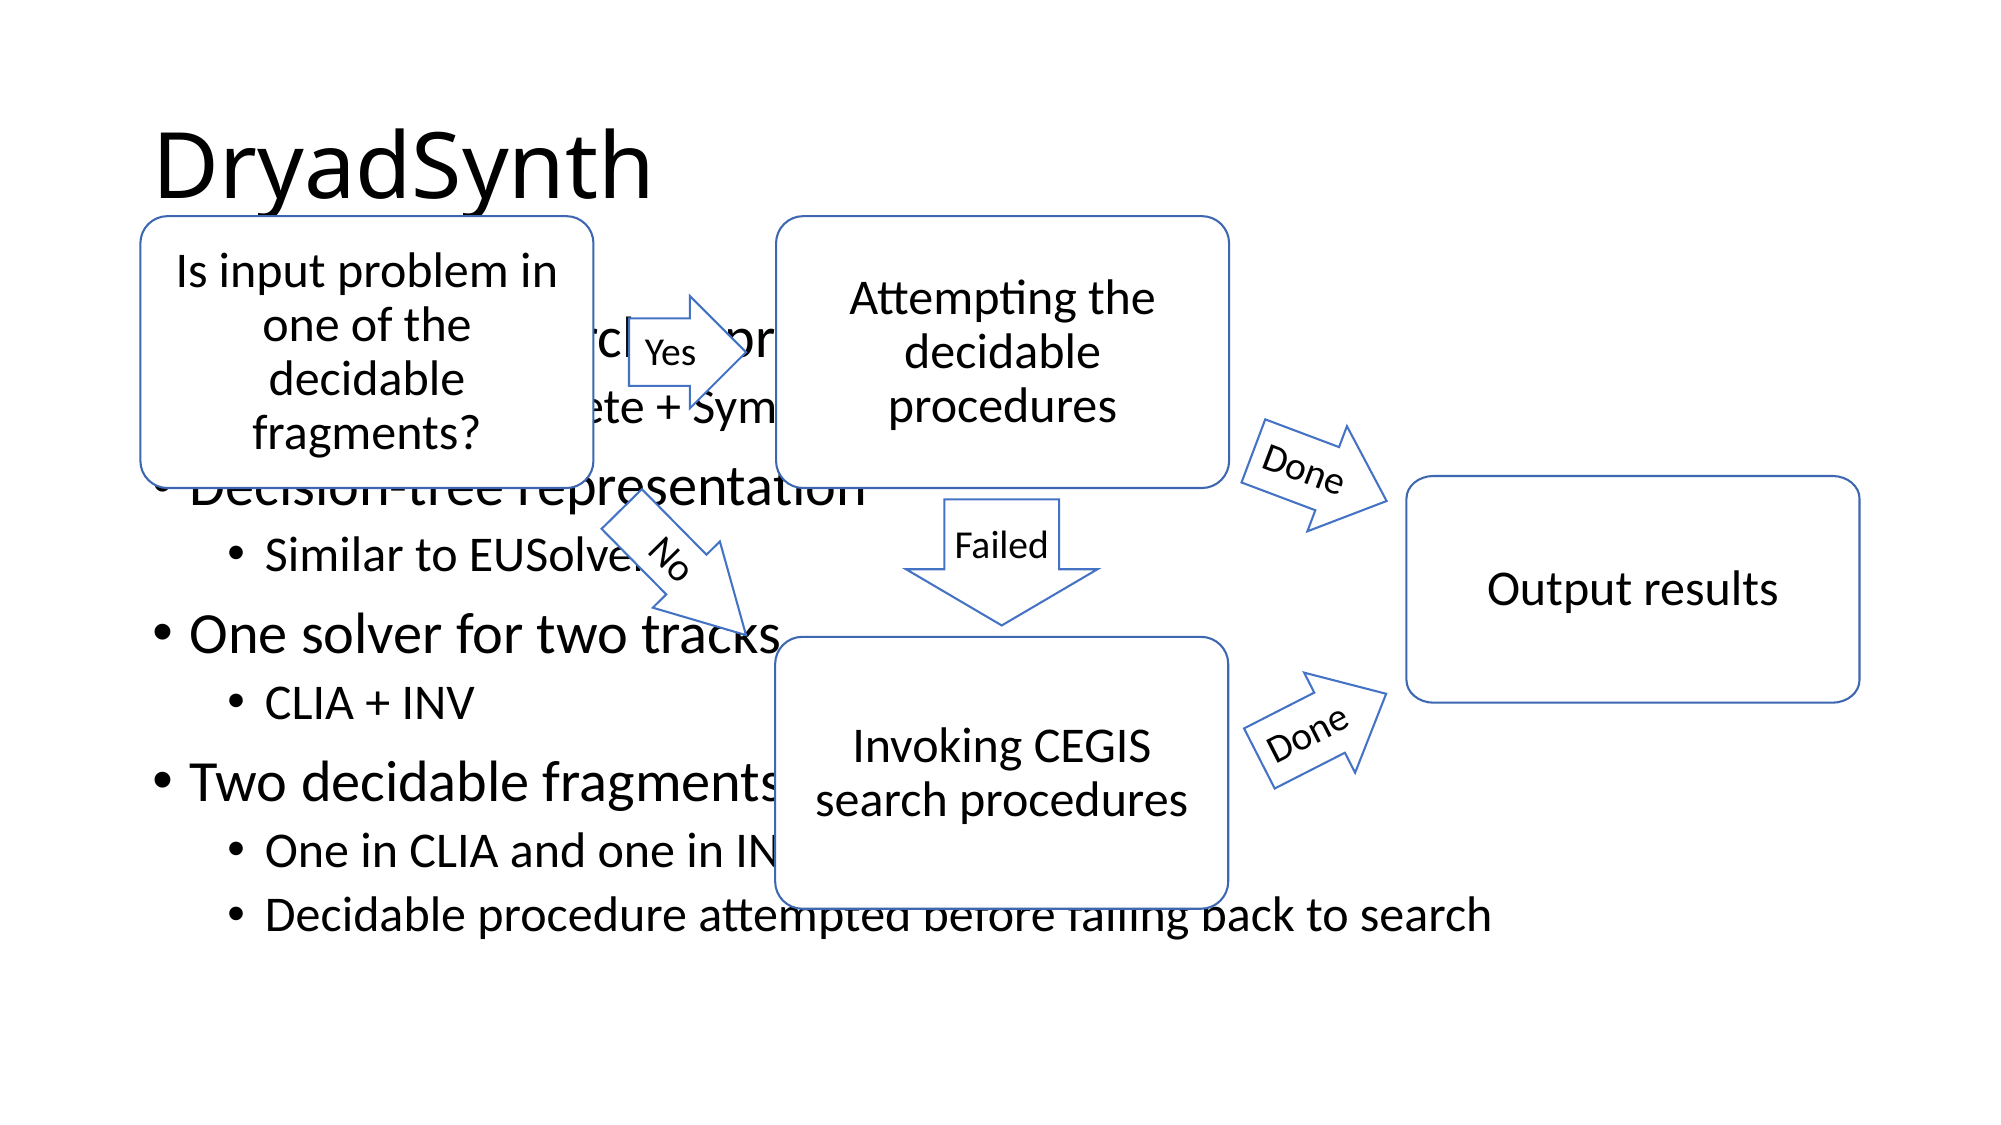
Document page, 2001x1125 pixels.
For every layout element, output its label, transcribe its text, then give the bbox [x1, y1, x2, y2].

title DryadSynth [137, 59, 1863, 278]
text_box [140, 216, 1860, 909]
list CEGIS-based search approach Concolic (Concrete + Symbolic) search Decision-tree representation Similar to EUSolver One solver for two tracks CLIA + INV Two decidable fragments for speeding up One in CLIA and one in INV Decidable procedure attempted before falling back to search [137, 299, 1863, 1014]
